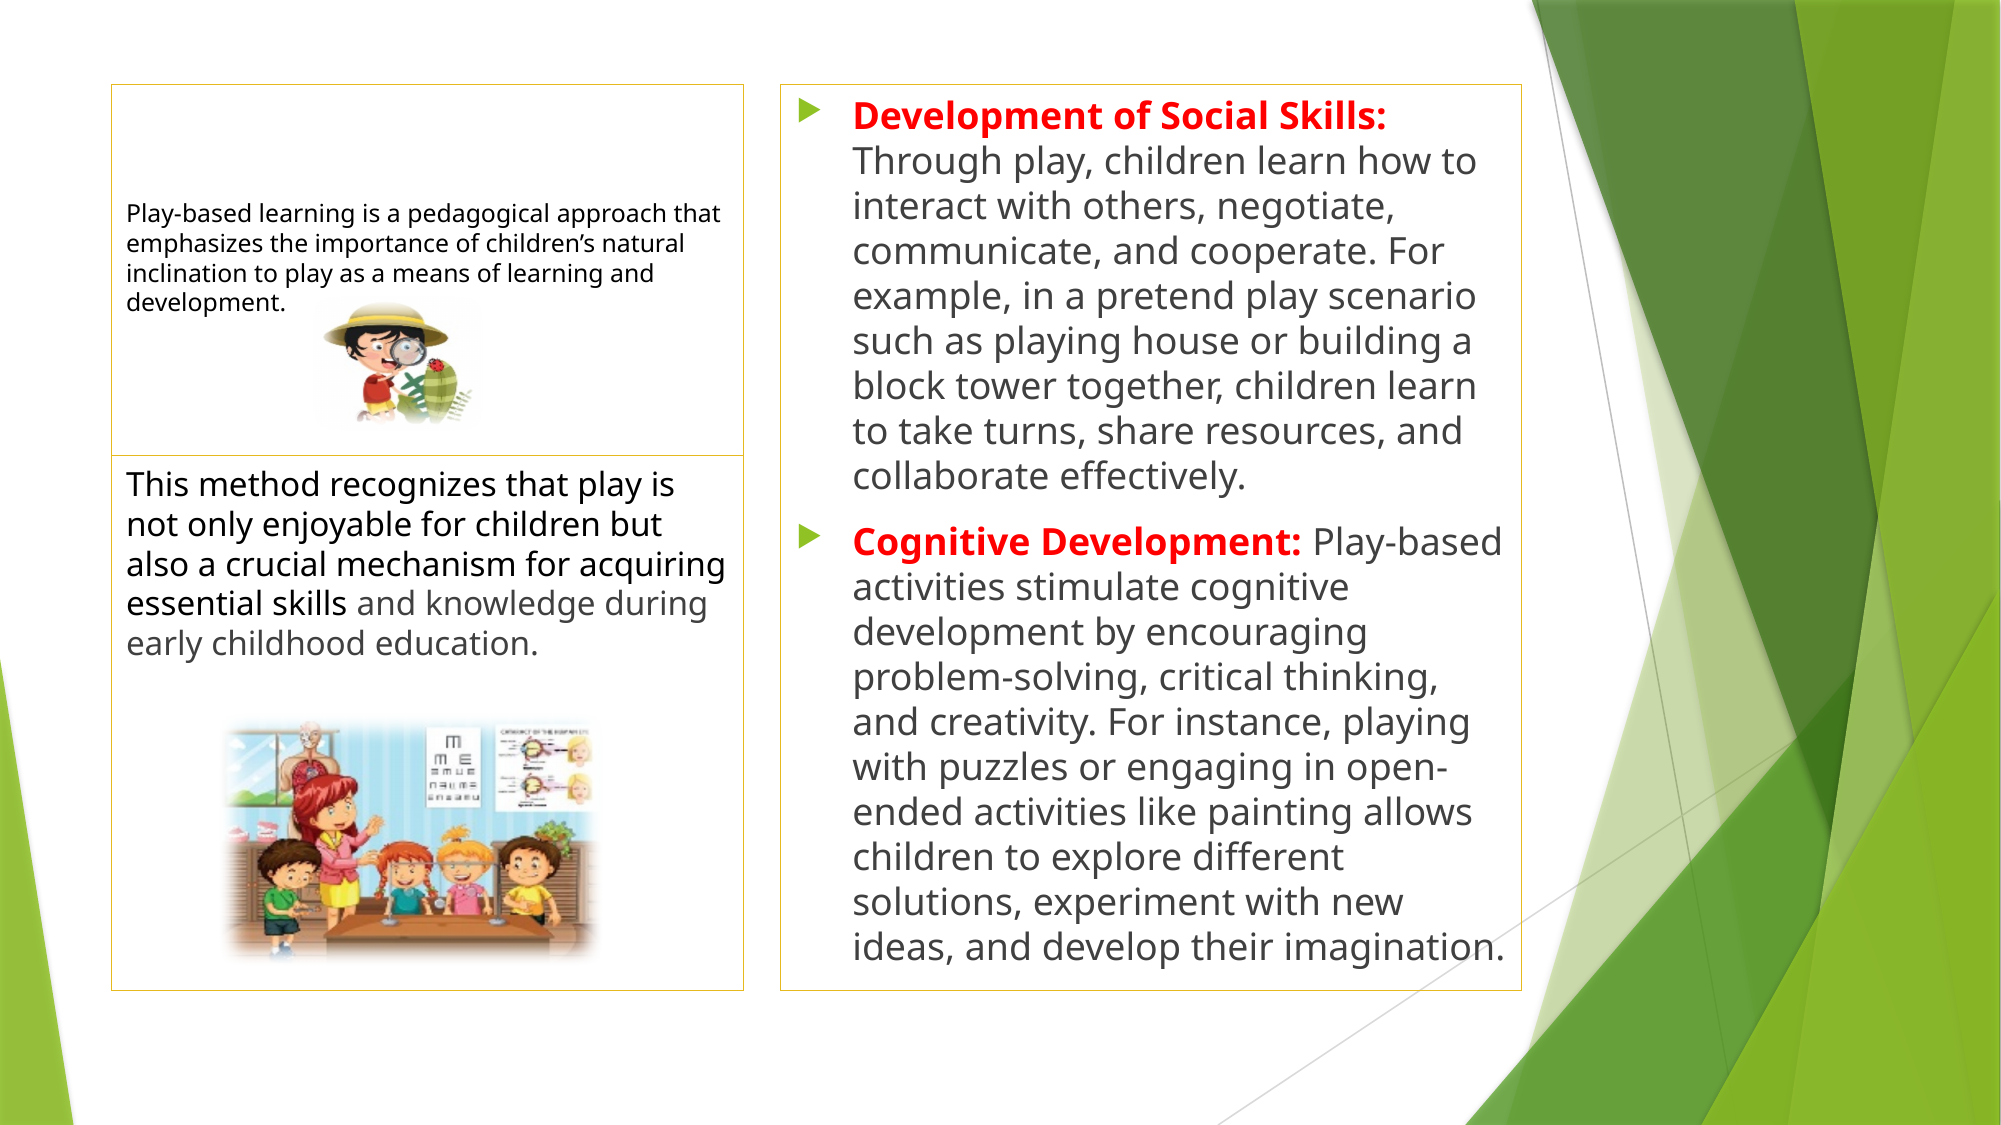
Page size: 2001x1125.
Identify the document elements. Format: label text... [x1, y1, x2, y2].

picture [312, 295, 484, 432]
picture [217, 712, 604, 968]
list Development of Social Skills: Through play, children learn how to interact with others, negotiate, communicate, and cooperate. For example, in a pretend play scenario such as playing house or building a block tower together, children learn to take turns, share resources, and collaborate effectively. Cognitive Development: Play-based activities stimulate cognitive development by encouraging problem-solving, critical thinking, and creativity. For instance, playing with puzzles or engaging in open-ended activities like painting allows children to explore different solutions, experiment with new ideas, and develop their imagination. [780, 84, 1522, 991]
title Play-based learning is a pedagogical approach that emphasizes the importance of children’s natural inclination to play as a means of learning and development. [111, 84, 744, 455]
list This method recognizes that play is not only enjoyable for children but also a crucial mechanism for acquiring essential skills and knowledge during early childhood education. [111, 455, 744, 991]
